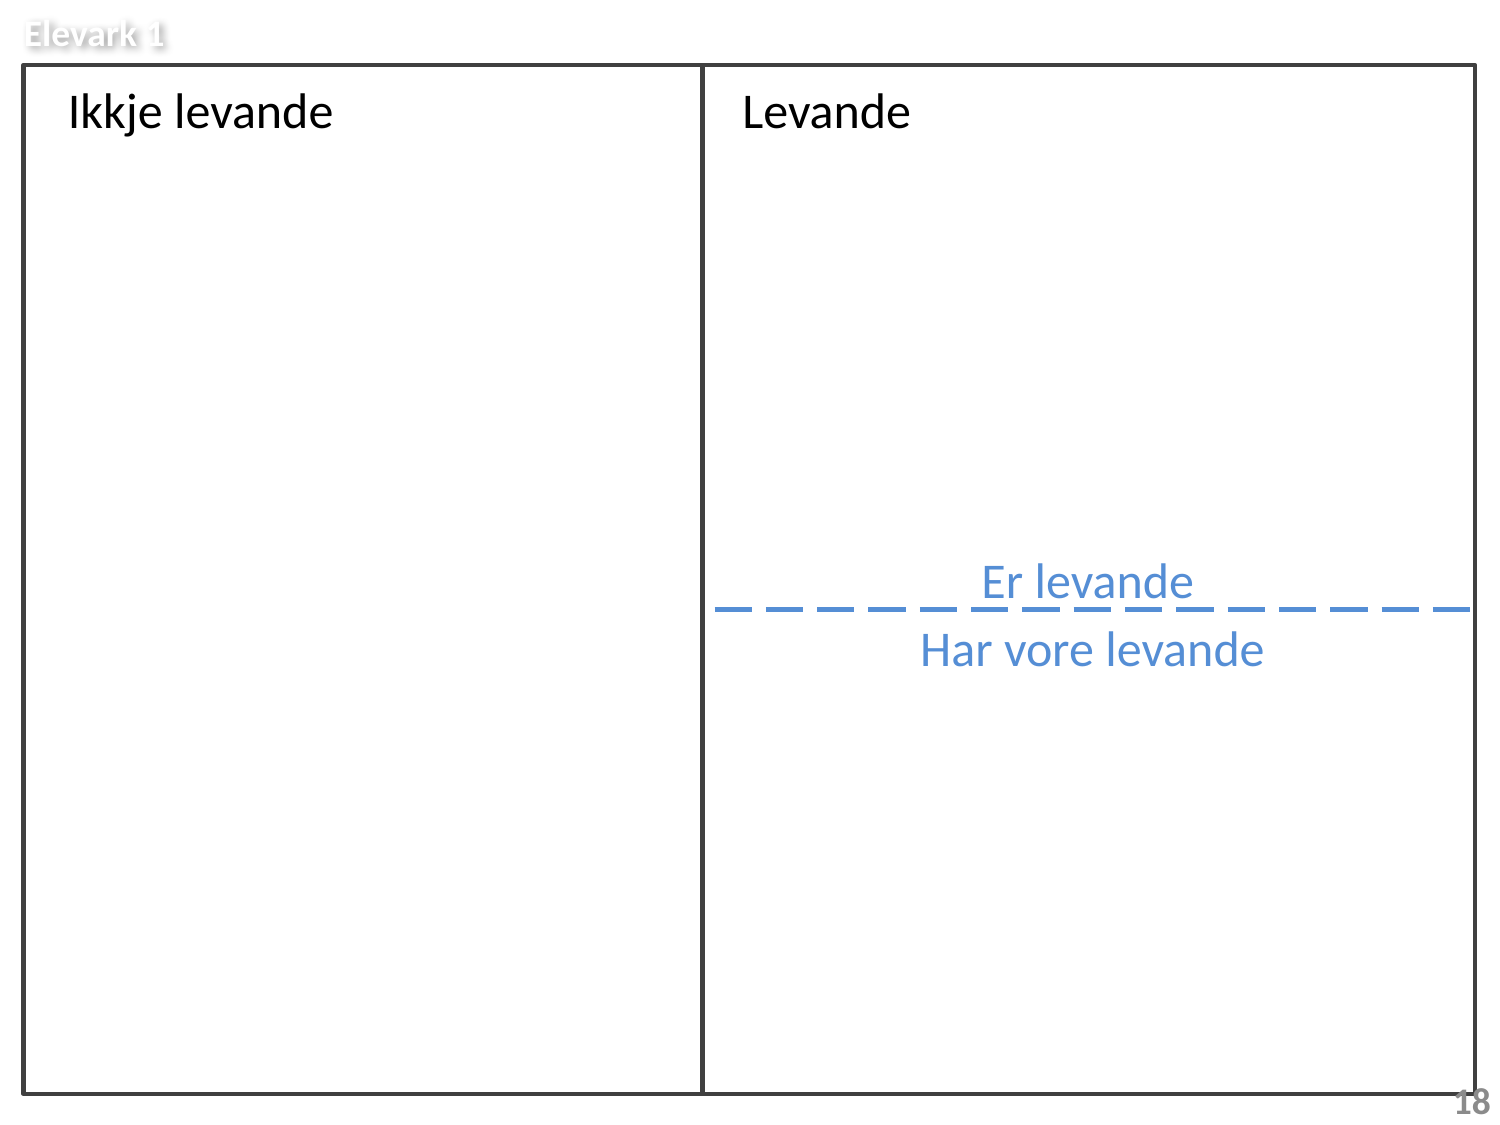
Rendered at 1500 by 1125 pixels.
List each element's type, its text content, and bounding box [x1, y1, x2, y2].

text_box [714, 548, 1476, 677]
text_box [21, 63, 1477, 1096]
text_box Elevark 1 [9, 1, 180, 61]
slide_number 18 [1421, 1042, 1500, 1125]
